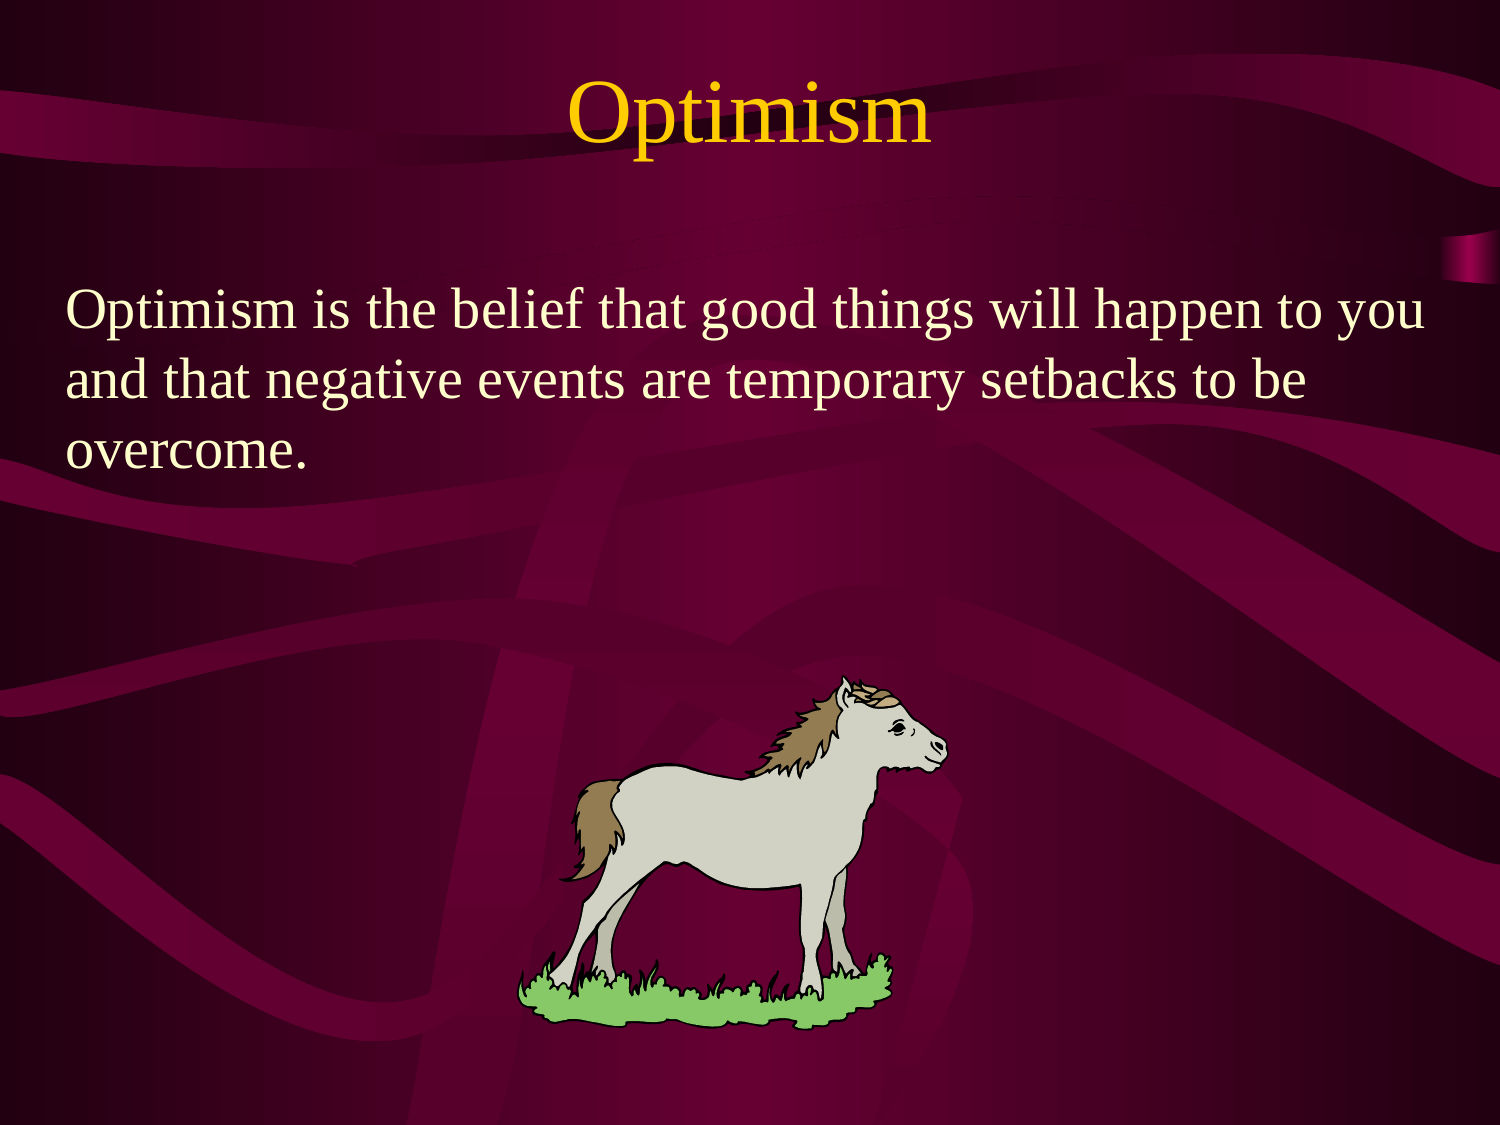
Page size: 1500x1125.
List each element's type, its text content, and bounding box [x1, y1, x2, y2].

picture [512, 674, 951, 1034]
list Optimism is the belief that good things will happen to you and that negative events are temporary setbacks to be overcome. [50, 262, 1475, 663]
title Optimism [112, 12, 1388, 200]
